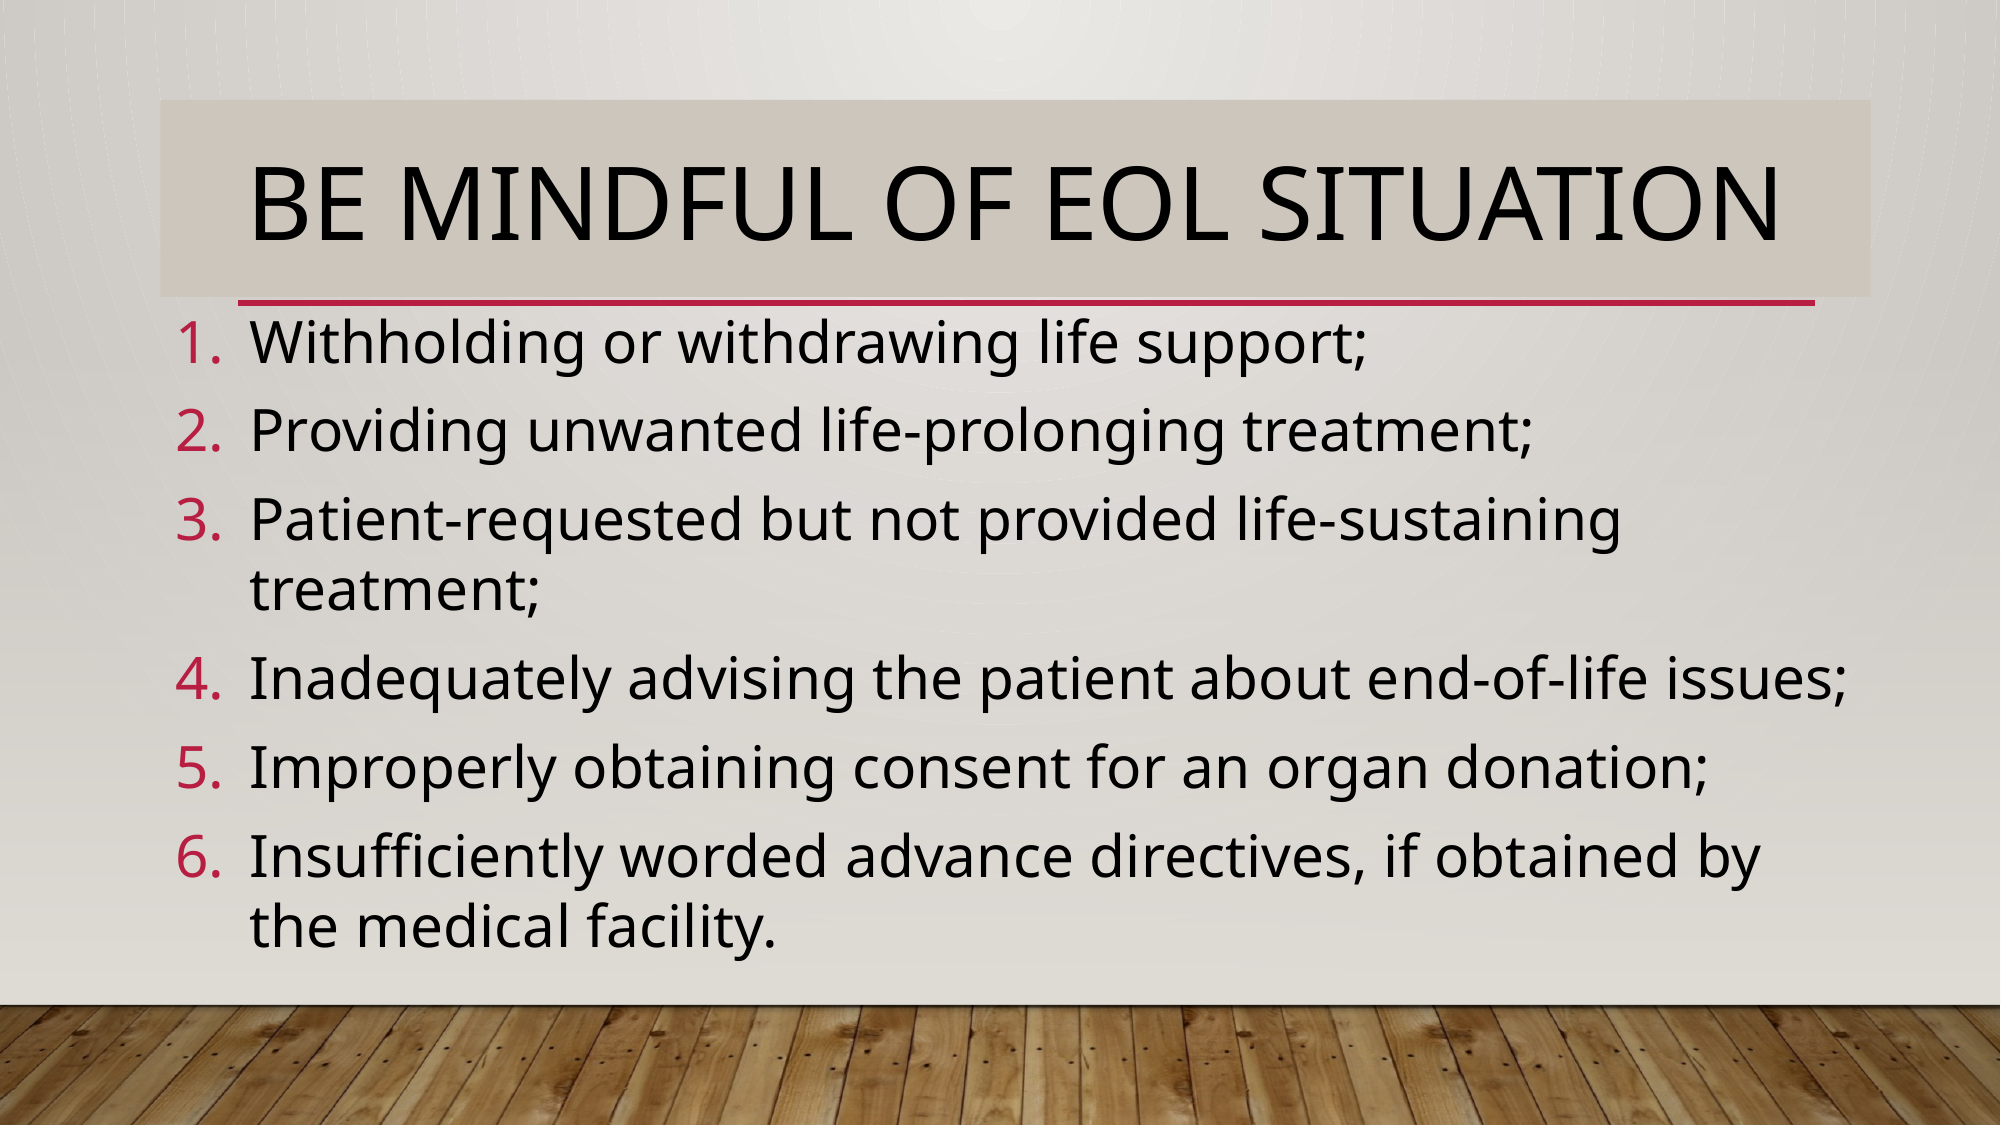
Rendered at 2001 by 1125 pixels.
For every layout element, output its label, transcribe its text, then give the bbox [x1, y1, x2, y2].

list Withholding or withdrawing life support; Providing unwanted life-prolonging treatment; Patient-requested but not provided life-sustaining treatment; Inadequately advising the patient about end-of-life issues; Improperly obtaining consent for an organ donation; Insufficiently worded advance directives, if obtained by the medical facility. [160, 296, 1871, 994]
picture [0, 1005, 2000, 1125]
title Be Mindful of EOL Situation [160, 99, 1871, 296]
